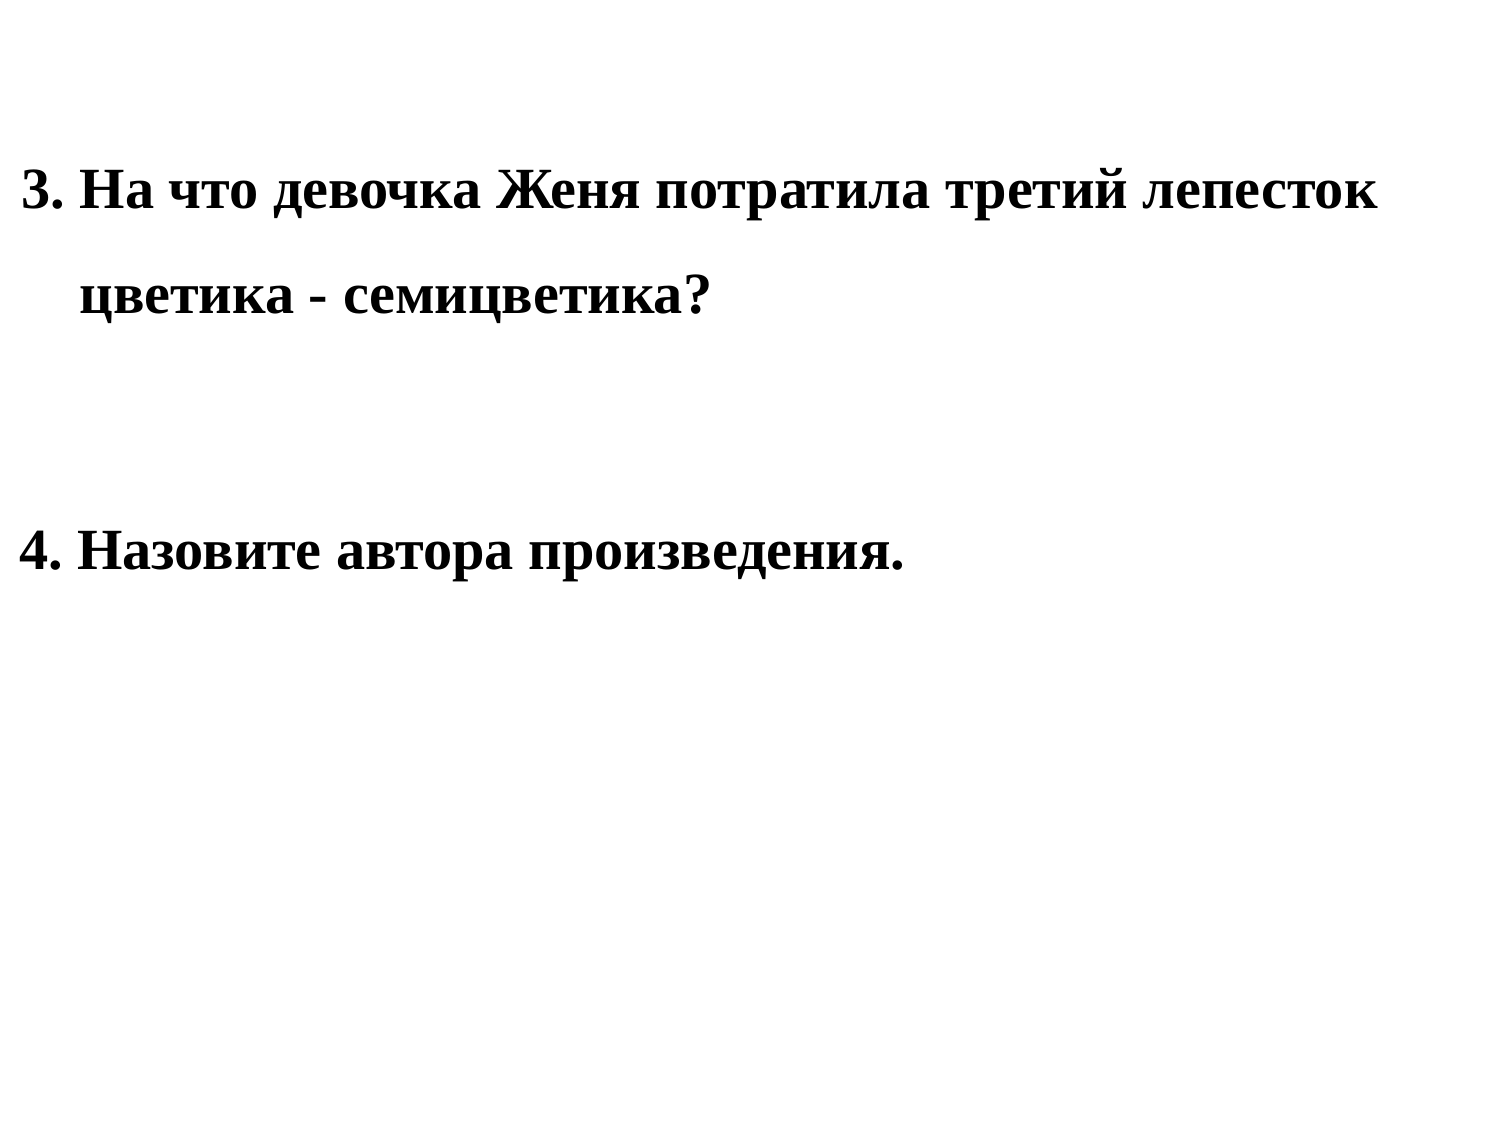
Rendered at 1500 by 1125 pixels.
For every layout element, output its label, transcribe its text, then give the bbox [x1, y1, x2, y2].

text_box 3. На что девочка Женя потратила третий лепесток цветика - семицветика? [6, 107, 1500, 333]
text_box 4. Назовите автора произведения. [4, 503, 1500, 589]
